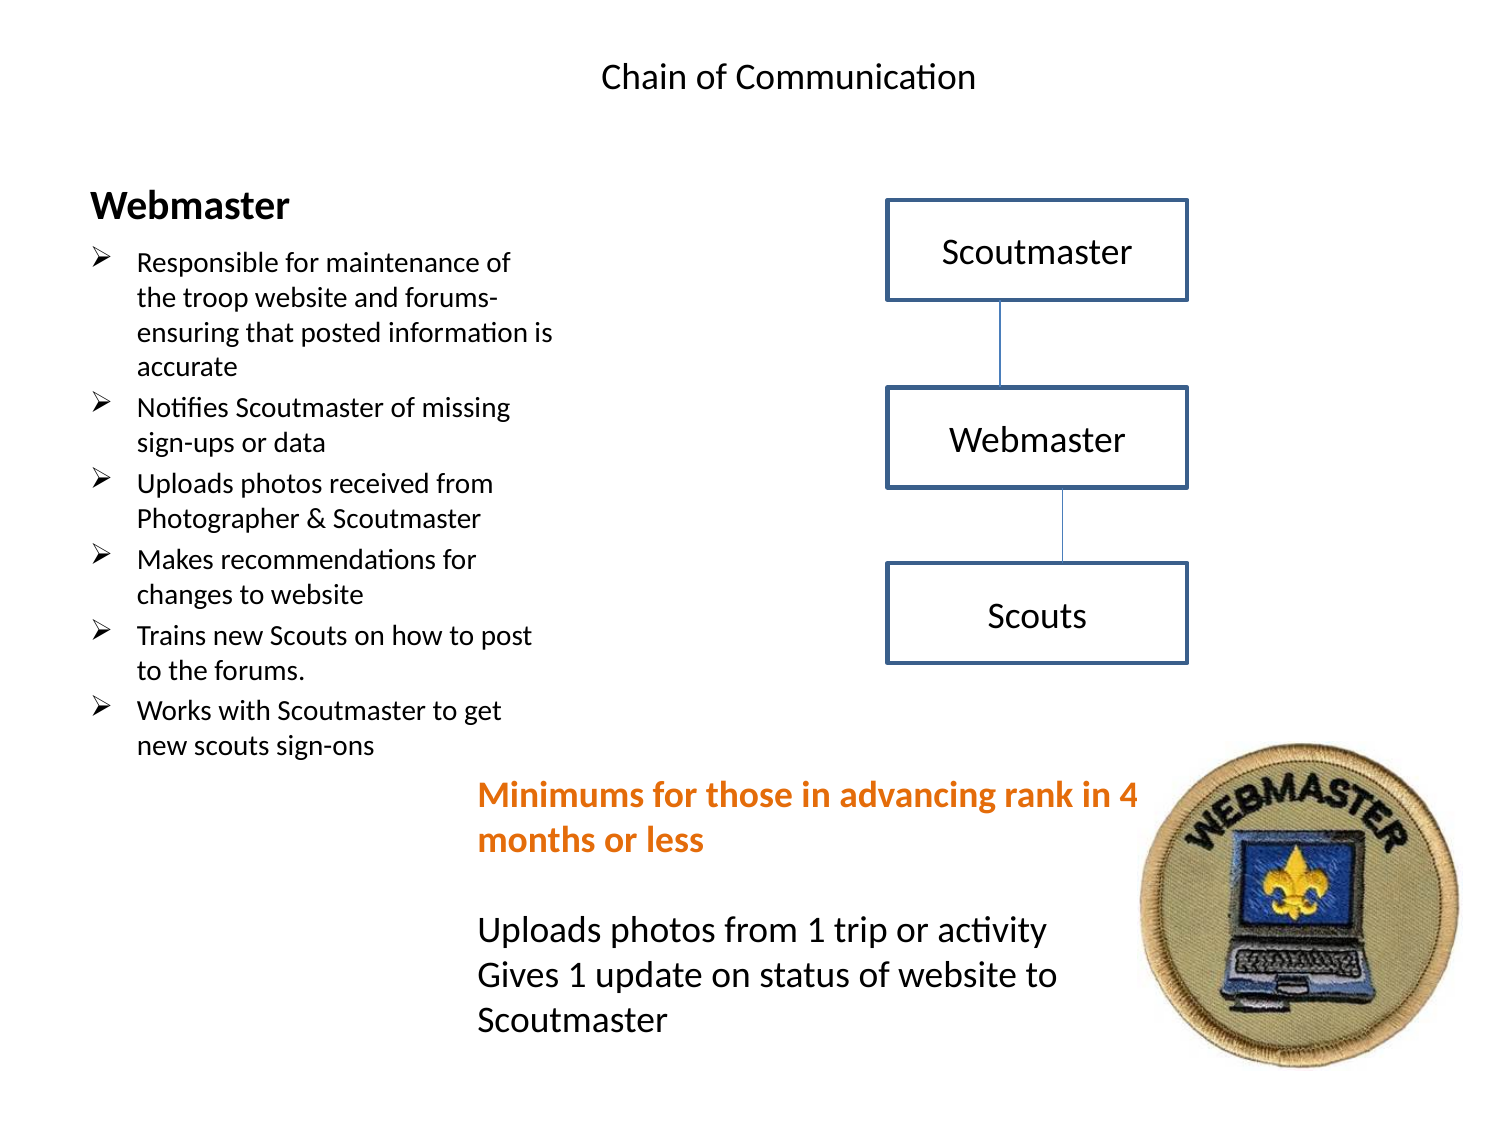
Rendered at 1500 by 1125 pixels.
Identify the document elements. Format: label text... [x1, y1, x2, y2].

text_box Minimums for those in advancing rank in 4 months or less Uploads photos from 1 trip or activity Gives 1 update on status of website to Scoutmaster [462, 762, 1132, 1048]
text_box Scouts [885, 561, 1189, 665]
picture [1137, 741, 1463, 1072]
title Webmaster [75, 44, 569, 235]
list Chain of Communication [586, 44, 1425, 762]
list Responsible for maintenance of the troop website and forums-ensuring that posted information is accurate Notifies Scoutmaster of missing sign-ups or data Uploads photos received from Photographer & Scoutmaster Makes recommendations for changes to website Trains new Scouts on how to post to the forums. Works with Scoutmaster to get new scouts sign-ons [75, 235, 569, 1005]
text_box Webmaster [885, 385, 1189, 490]
text_box Scoutmaster [885, 198, 1189, 302]
